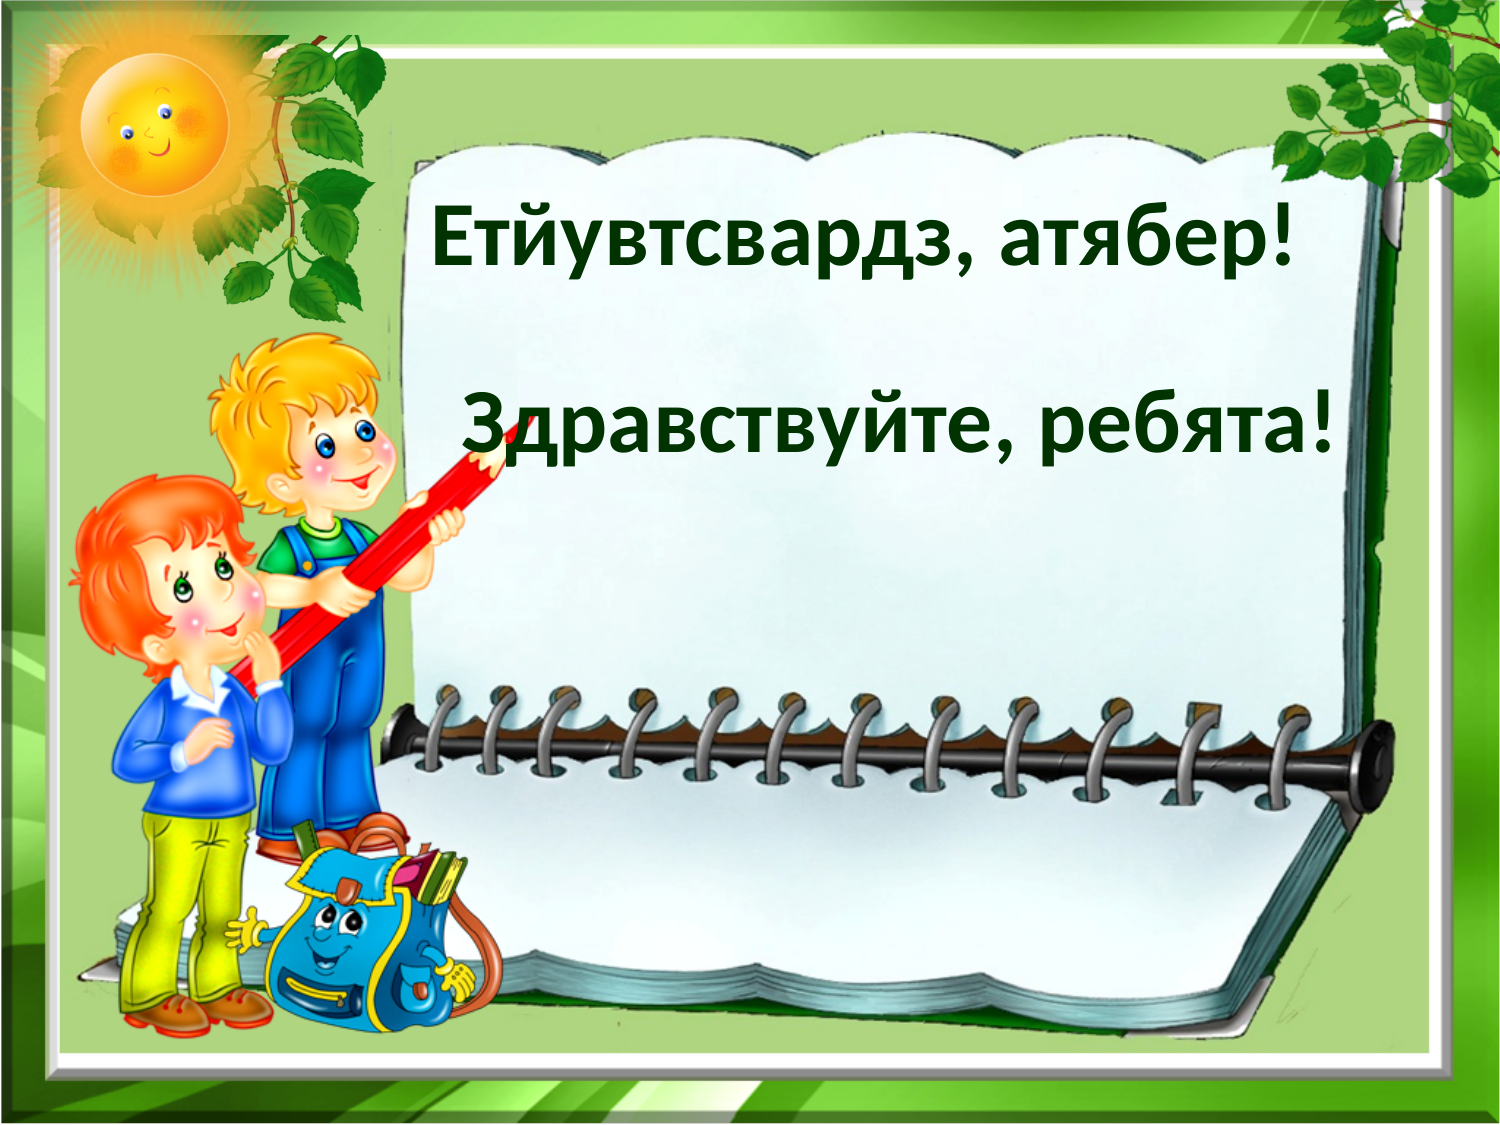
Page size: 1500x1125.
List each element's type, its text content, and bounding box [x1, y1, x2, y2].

picture [0, 0, 1500, 1125]
title Етйувтсвардз, атябер! [386, 164, 1344, 293]
text_box Здравствуйте, ребята! [421, 351, 1379, 481]
